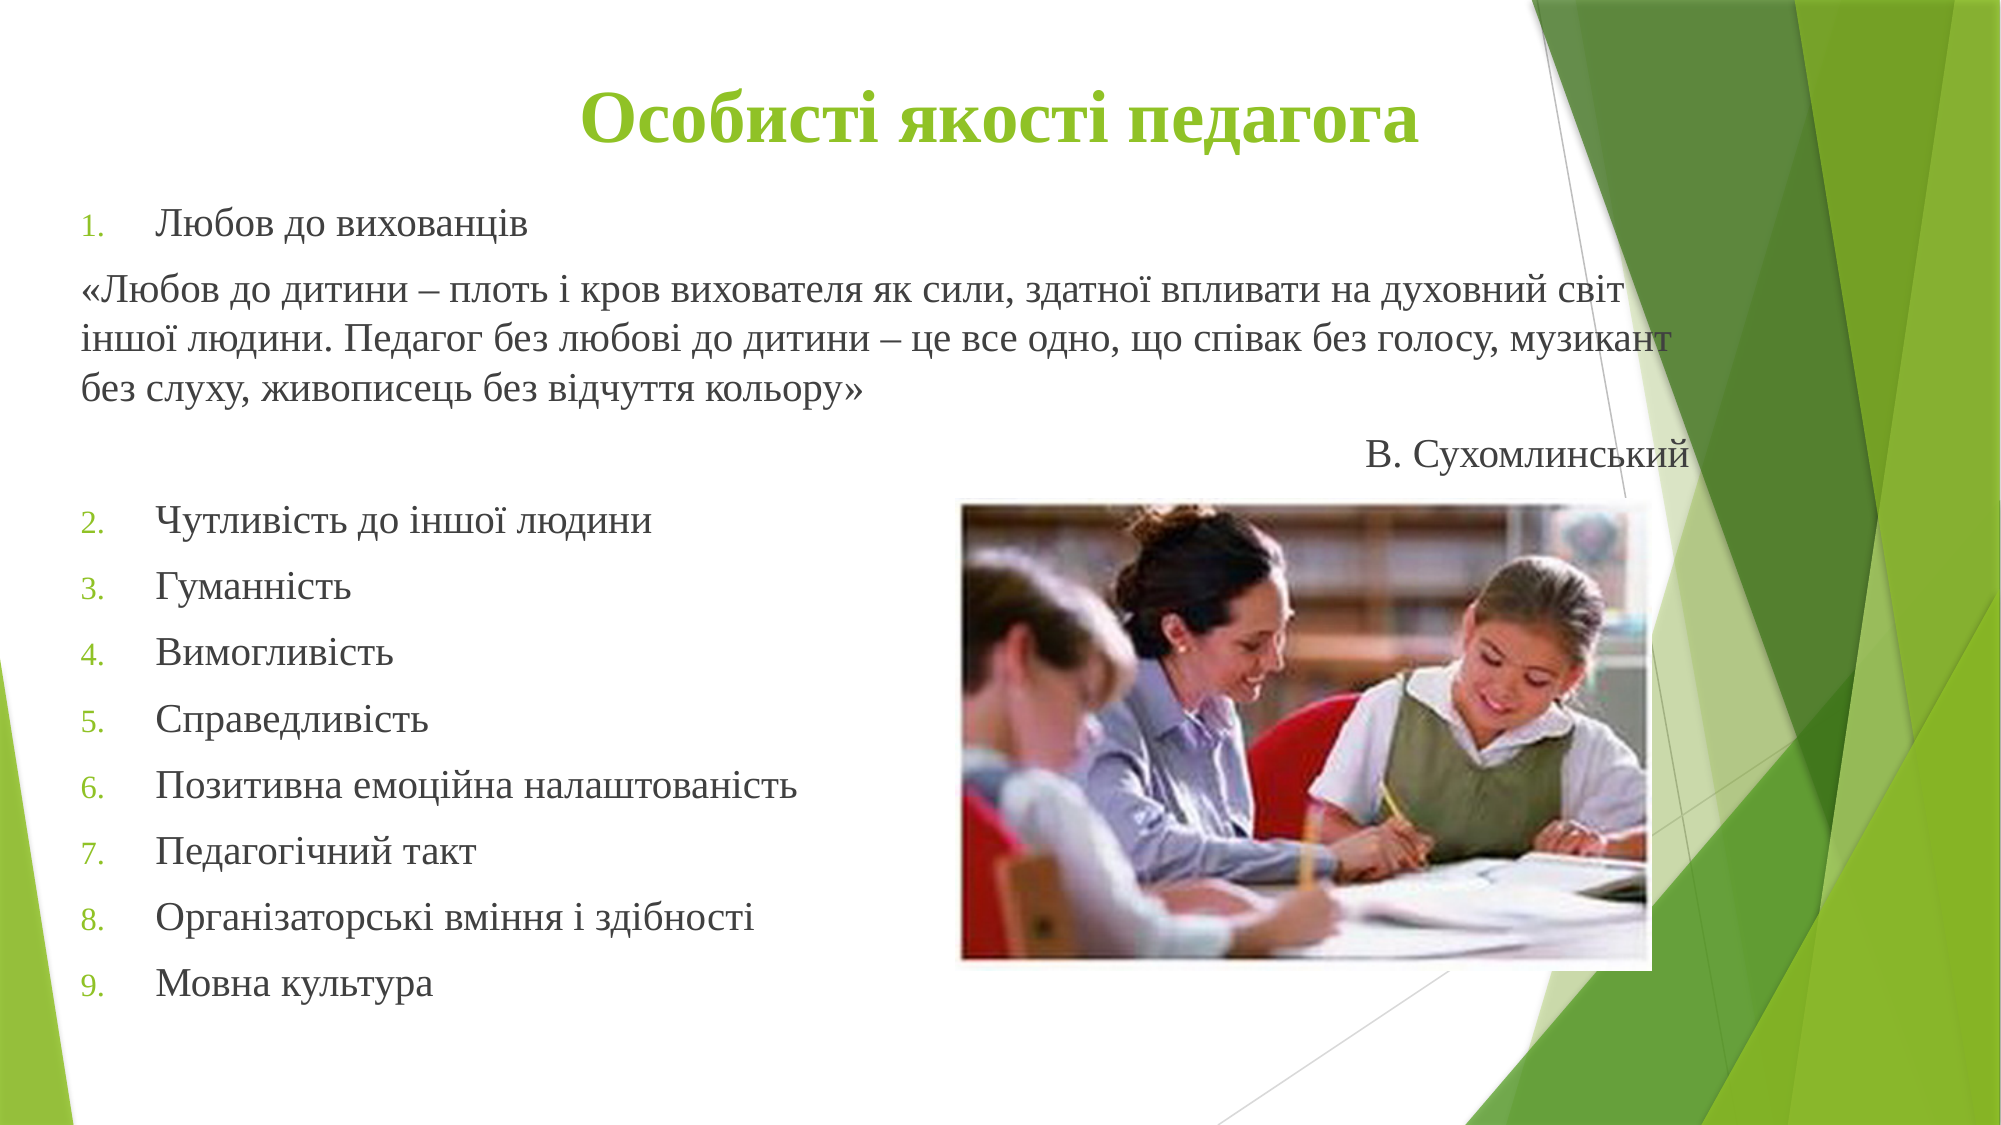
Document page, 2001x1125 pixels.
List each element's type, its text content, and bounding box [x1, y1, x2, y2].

picture [955, 498, 1653, 971]
list Любов до вихованців «Любов до дитини – плоть і кров вихователя як сили, здатної впливати на духовний світ іншої людини. Педагог без любові до дитини – це все одно, що співак без голосу, музикант без слуху, живописець без відчуття кольору» В. Сухомлинський Чутливість до іншої людини Гуманність Вимогливість Справедливість Позитивна емоційна налаштованість Педагогічний такт Організаторські вміння і здібності Мовна культура [65, 188, 1705, 1022]
title Особисті якості педагога [137, 59, 1863, 144]
